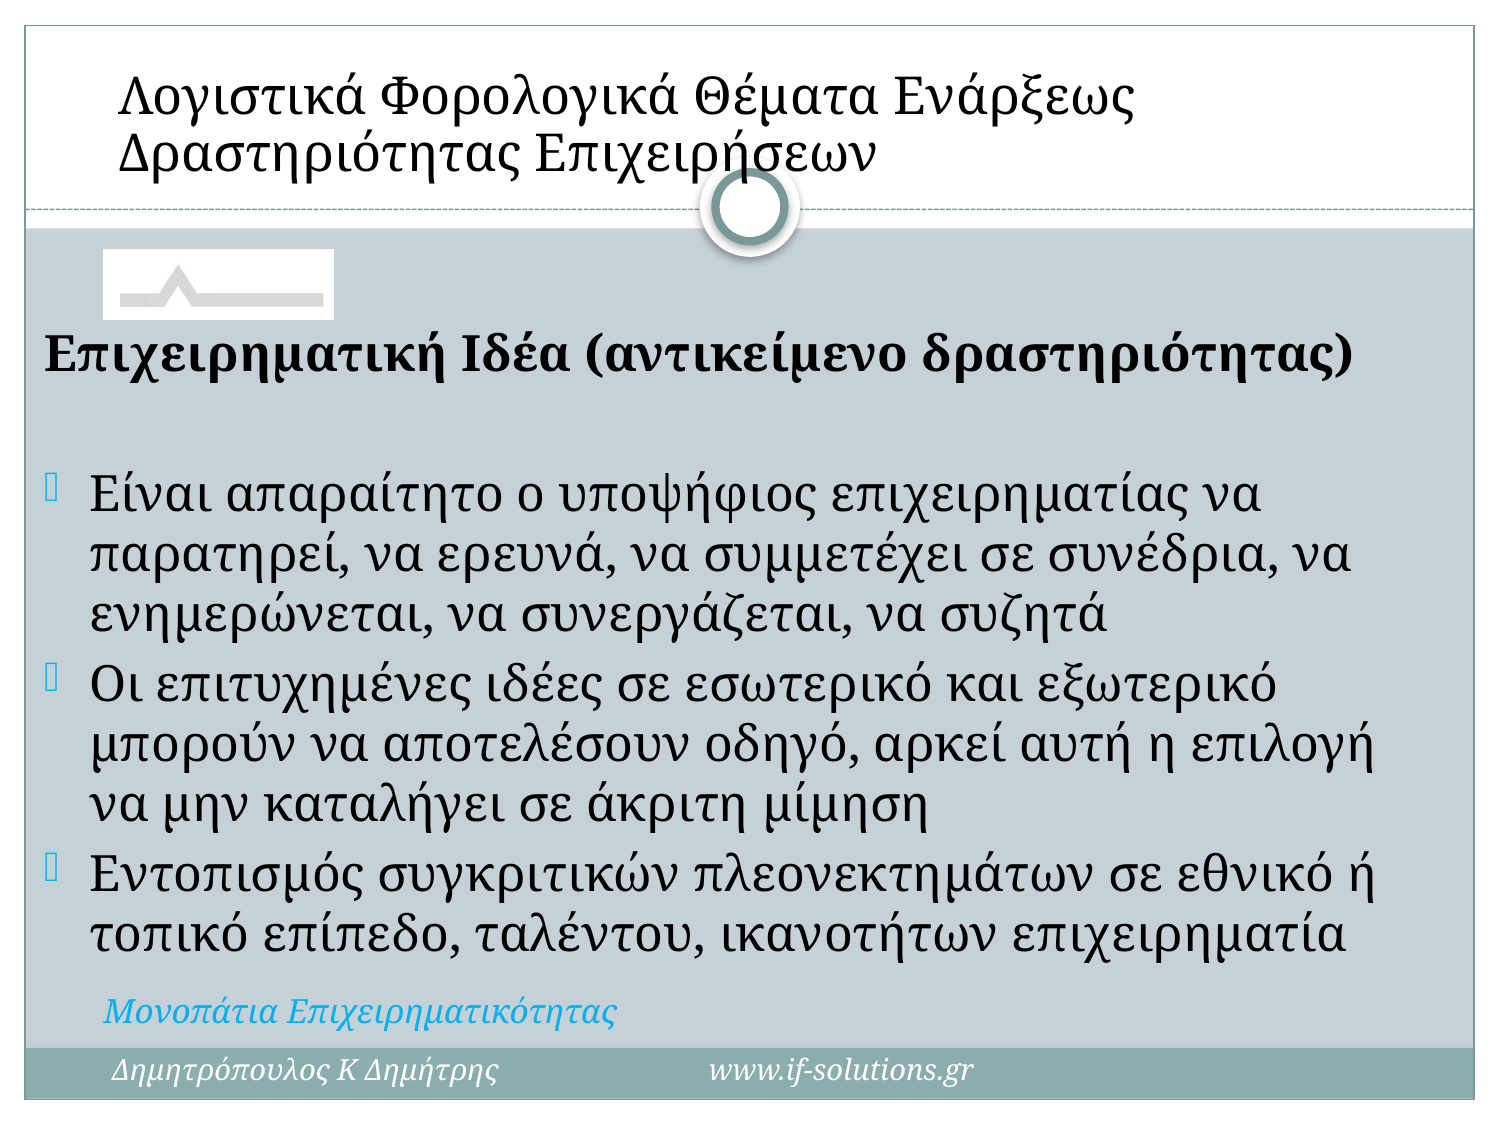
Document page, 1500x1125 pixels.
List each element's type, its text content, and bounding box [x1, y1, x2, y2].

text_box Λογιστικά Φορολογικά Θέματα Ενάρξεως Δραστηριότητας Επιχειρήσεων [103, 59, 1447, 190]
picture [102, 249, 334, 321]
list Επιχειρηματική Ιδέα (αντικείμενο δραστηριότητας) Είναι απαραίτητο ο υποψήφιος επιχειρηματίας να παρατηρεί, να ερευνά, να συμμετέχει σε συνέδρια, να ενημερώνεται, να συνεργάζεται, να συζητά Οι επιτυχημένες ιδέες σε εσωτερικό και εξωτερικό μπορούν να αποτελέσουν οδηγό, αρκεί αυτή η επιλογή να μην καταλήγει σε άκριτη μίμηση Εντοπισμός συγκριτικών πλεονεκτημάτων σε εθνικό ή τοπικό επίπεδο, ταλέντου, ικανοτήτων επιχειρηματία [29, 314, 1459, 976]
text_box Μονοπάτια Επιχειρηματικότητας Δημητρόπουλος Κ Δημήτρης www.if-solutions.gr [88, 987, 1259, 1125]
